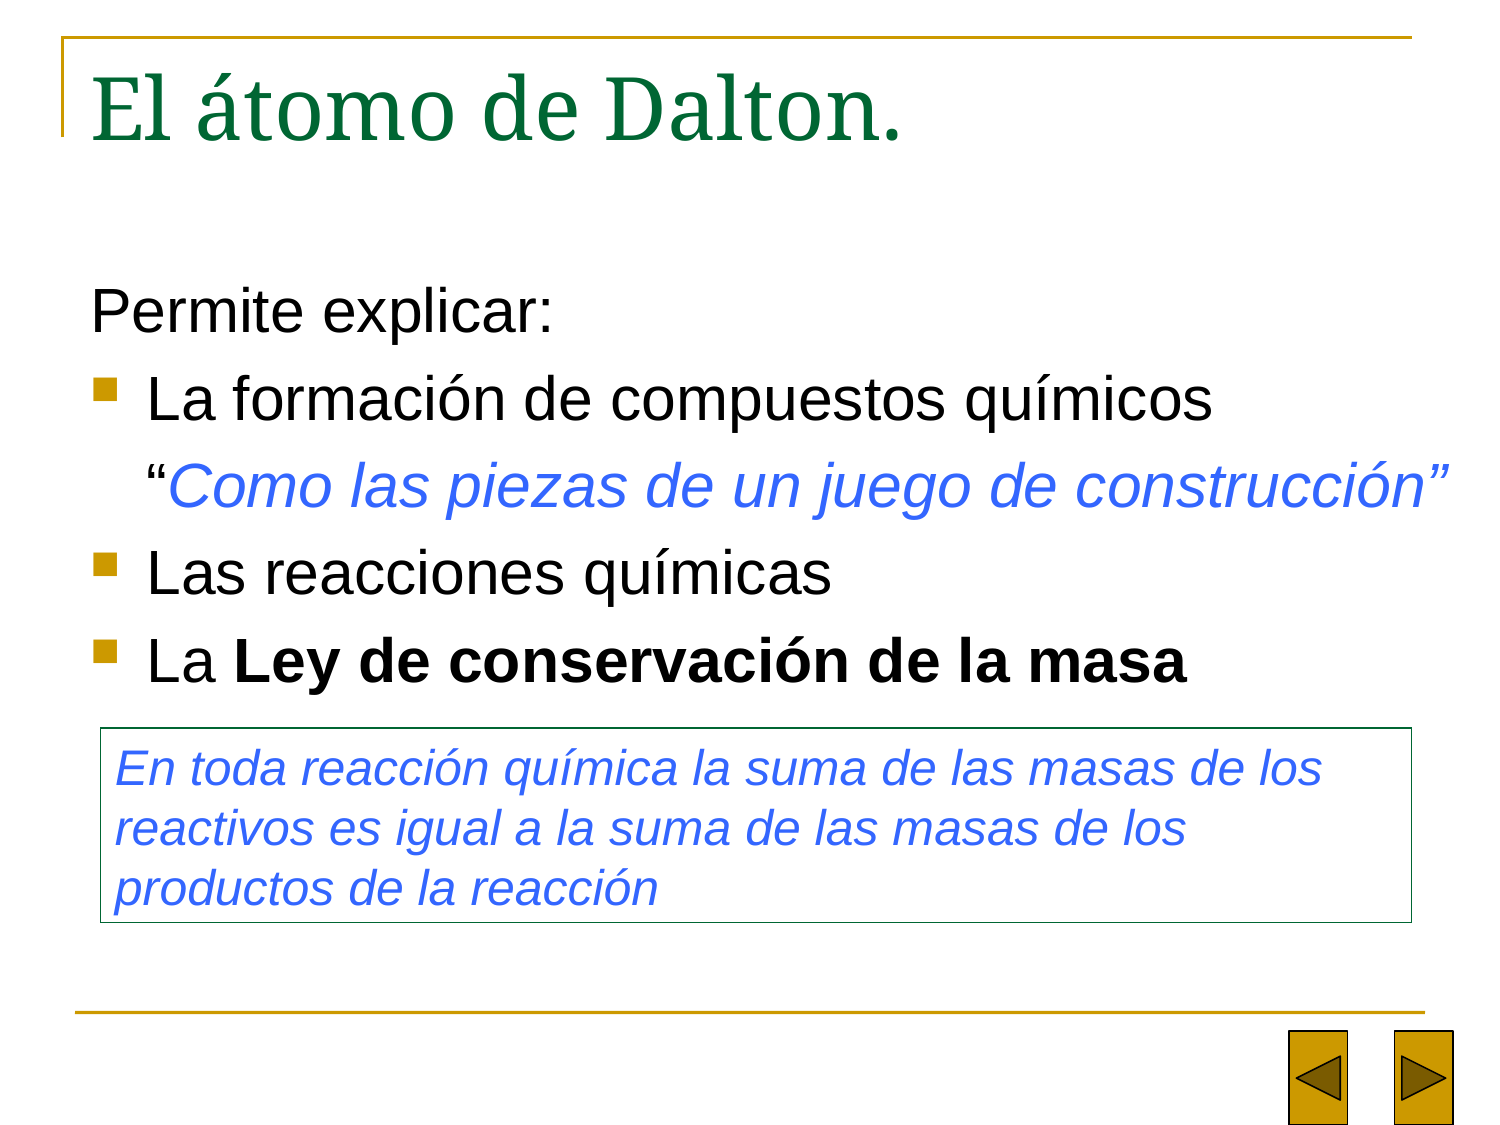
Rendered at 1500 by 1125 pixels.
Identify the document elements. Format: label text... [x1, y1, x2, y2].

text_box [1394, 1031, 1454, 1125]
title El átomo de Dalton. [74, 45, 1426, 233]
text_box En toda reacción química la suma de las masas de los reactivos es igual a la suma de las masas de los productos de la reacción [100, 727, 1412, 923]
text_box [1288, 1031, 1348, 1125]
list Permite explicar: La formación de compuestos químicos “Como las piezas de un juego de construcción” Las reacciones químicas La Ley de conservación de la masa [74, 262, 1466, 740]
